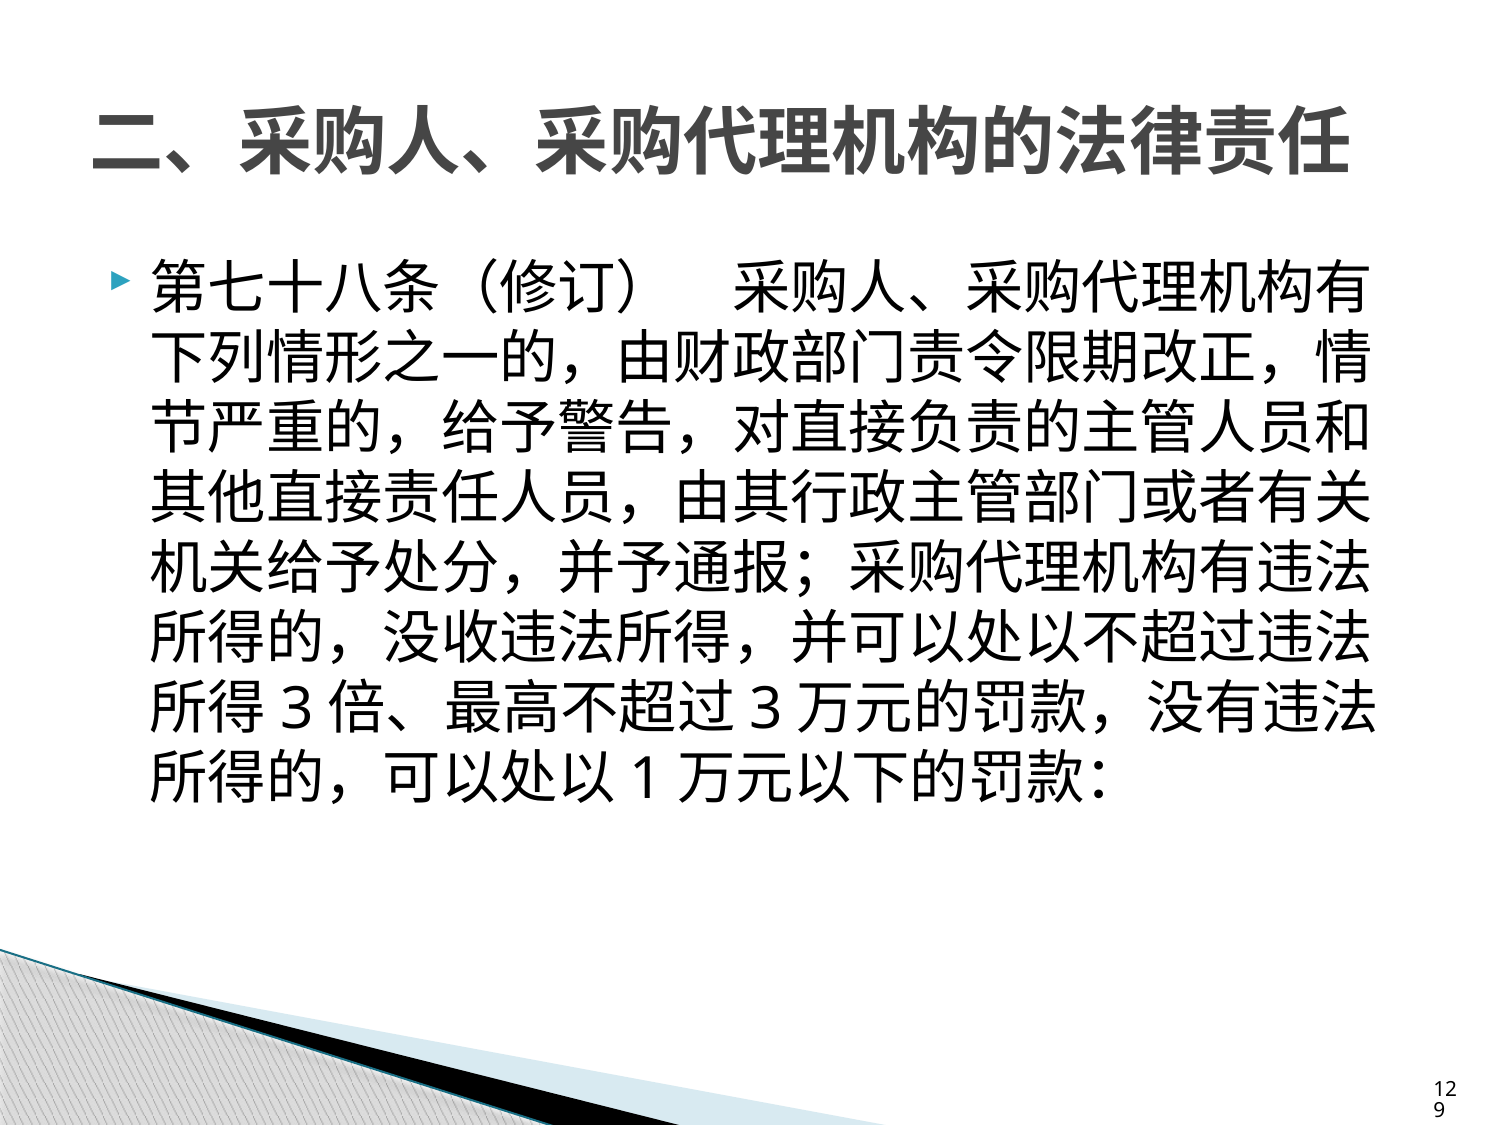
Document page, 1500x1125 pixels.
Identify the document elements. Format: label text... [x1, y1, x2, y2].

list 第七十八条（修订） 采购人、采购代理机构有下列情形之一的，由财政部门责令限期改正，情节严重的，给予警告，对直接负责的主管人员和其他直接责任人员，由其行政主管部门或者有关机关给予处分，并予通报；采购代理机构有违法所得的，没收违法所得，并可以处以不超过违法所得3倍、最高不超过3万元的罚款，没有违法所得的，可以处以1万元以下的罚款： [74, 242, 1426, 986]
slide_number 129 [1418, 1051, 1479, 1112]
title 二、采购人、采购代理机构的法律责任 [75, 45, 1425, 233]
